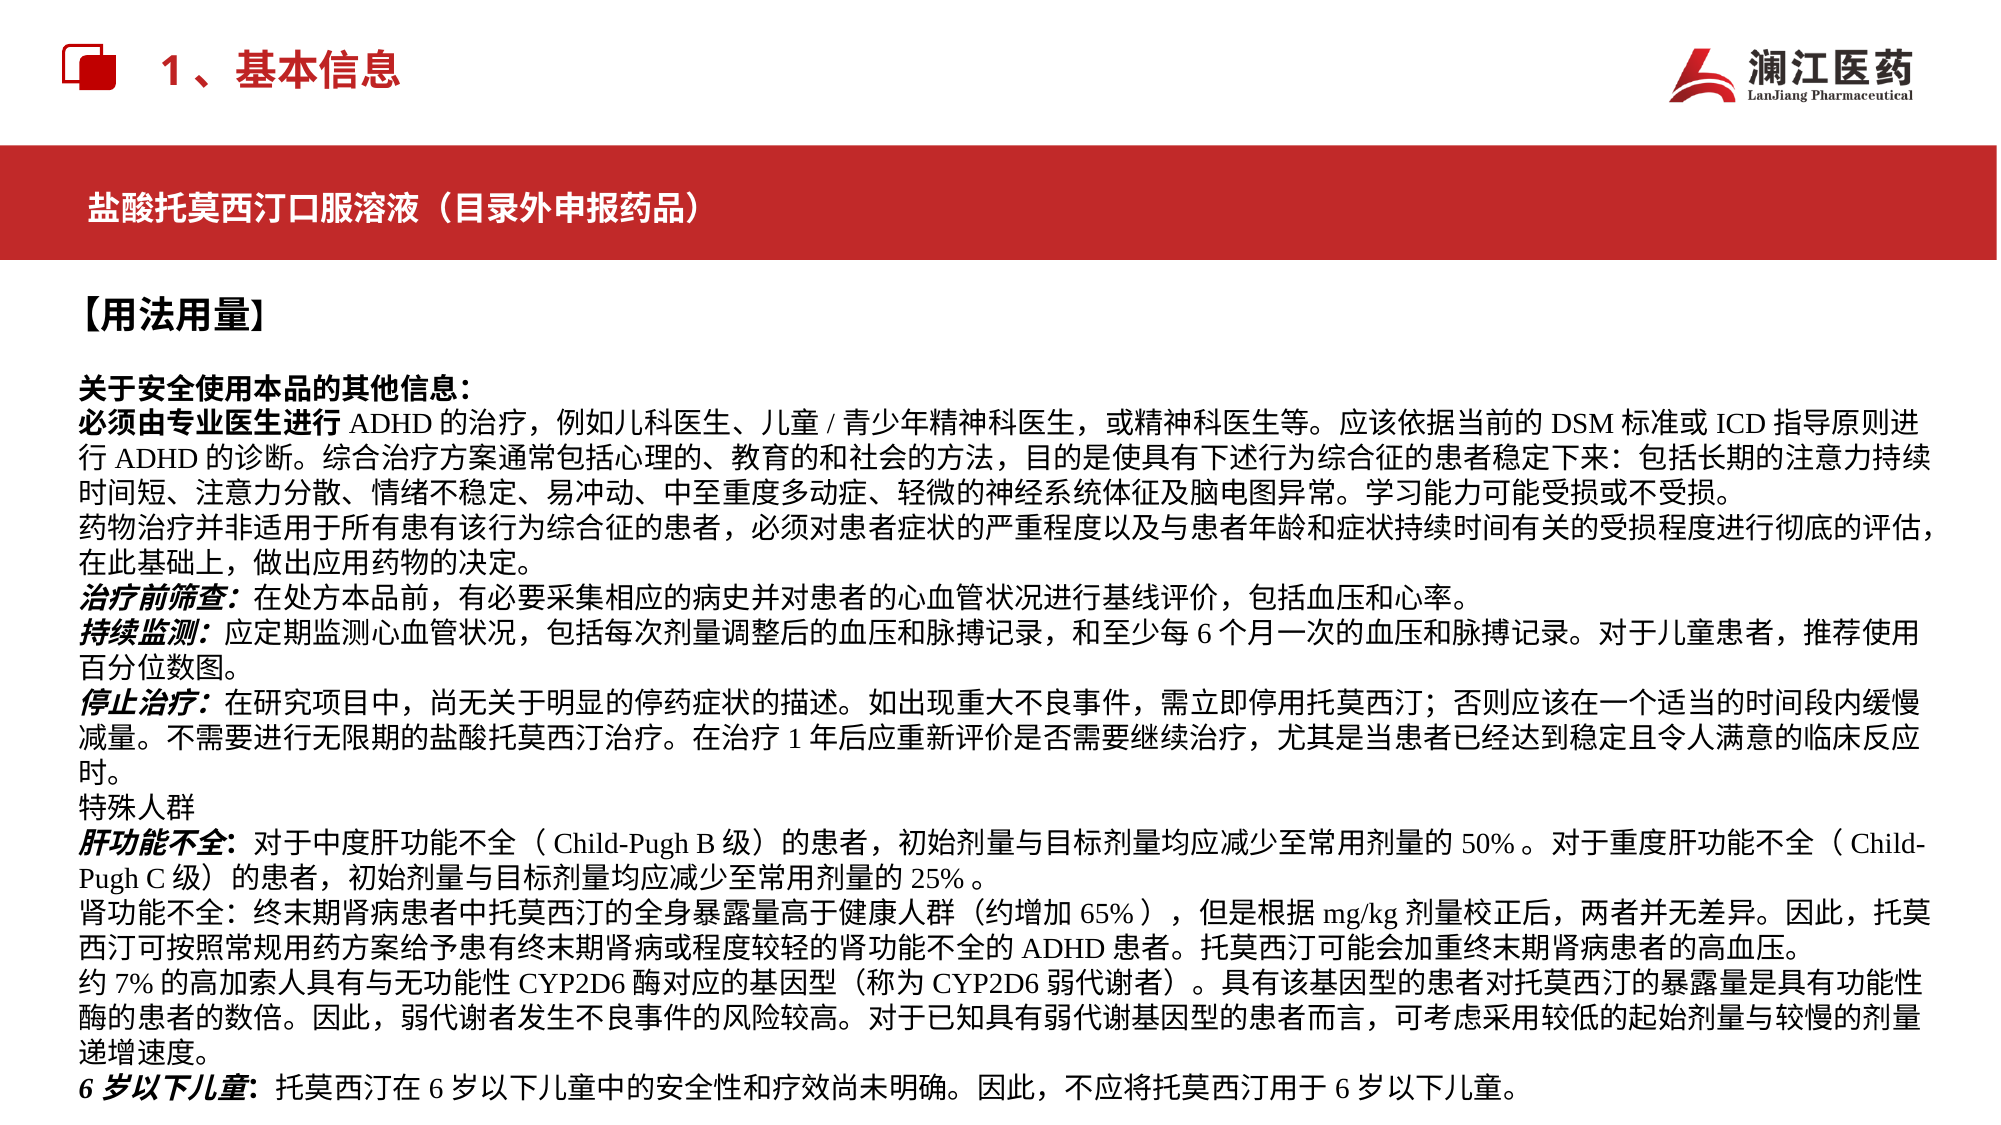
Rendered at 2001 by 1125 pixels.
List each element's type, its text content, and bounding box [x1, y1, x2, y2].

text_box [0, 144, 1998, 261]
text_box 1、基本信息 [144, 36, 417, 102]
text_box 【用法用量】 [48, 278, 581, 344]
text_box 关于安全使用本品的其他信息： 必须由专业医生进行ADHD的治疗，例如儿科医生、儿童/青少年精神科医生，或精神科医生等。应该依据当前的DSM标准或ICD指导原则进行ADHD的诊断。综合治疗方案通常包括心理的、教育的和社会的方法，目的是使具有下述行为综合征的患者稳定下来：包括长期的注意力持续时间短、注意力分散、情绪不稳定、易冲动、中至重度多动症、轻微的神经系统体征及脑电图异常。学习能力可能受损或不受损。 药物治疗并非适用于所有患有该行为综合征的患者，必须对患者症状的严重程度以及与患者年龄和症状持续时间有关的受损程度进行彻底的评估，在此基础上，做出应用药物的决定。 治疗前筛查：在处方本品前，有必要采集相应的病史并对患者的心血管状况进行基线评价，包括血压和心率。 持续监测：应定期监测心血管状况，包括每次剂量调整后的血压和脉搏记录，和至少每6个月一次的血压和脉搏记录。对于儿童患者，推荐使用百分位数图。 停止治疗：在研究项目中，尚无关于明显的停药症状的描述。如出现重大不良事件，需立即停用托莫西汀；否则应该在一个适当的时间段内缓慢减量。不需要进行无限期的盐酸托莫西汀治疗。在治疗1年后应重新评价是否需要继续治疗，尤其是当患者已经达到稳定且令人满意的临床反应时。 特殊人群 肝功能不全：对于中度肝功能不全（Child-Pugh B级）的患者，初始剂量与目标剂量均应减少至常用剂量的50%。对于重度肝功能不全（Child-Pugh C级）的患者，初始剂量与目标剂量均应减少至常用剂量的25%。 肾功能不全：终末期肾病患者中托莫西汀的全身暴露量高于健康人群（约增加65%），但是根据mg/kg剂量校正后，两者并无差异。因此，托莫西汀可按照常规用药方案给予患有终末期肾病或程度较轻的肾功能不全的ADHD患者。托莫西汀可能会加重终末期肾病患者的高血压。 约7%的高加索人具有与无功能性CYP2D6酶对应的基因型（称为CYP2D6弱代谢者）。具有该基因型的患者对托莫西汀的暴露量是具有功能性酶的患者的数倍。因此，弱代谢者发生不良事件的风险较高。对于已知具有弱代谢基因型的患者而言，可考虑采用较低的起始剂量与较慢的剂量递增速度。 6岁以下儿童：托莫西汀在6岁以下儿童中的安全性和疗效尚未明确。因此，不应将托莫西汀用于6岁以下儿童。 [63, 362, 1951, 1092]
text_box 盐酸托莫西汀口服溶液（目录外申报药品） [5, 169, 1982, 285]
picture [1630, 21, 1951, 129]
text_box [62, 44, 103, 83]
text_box [79, 55, 116, 90]
